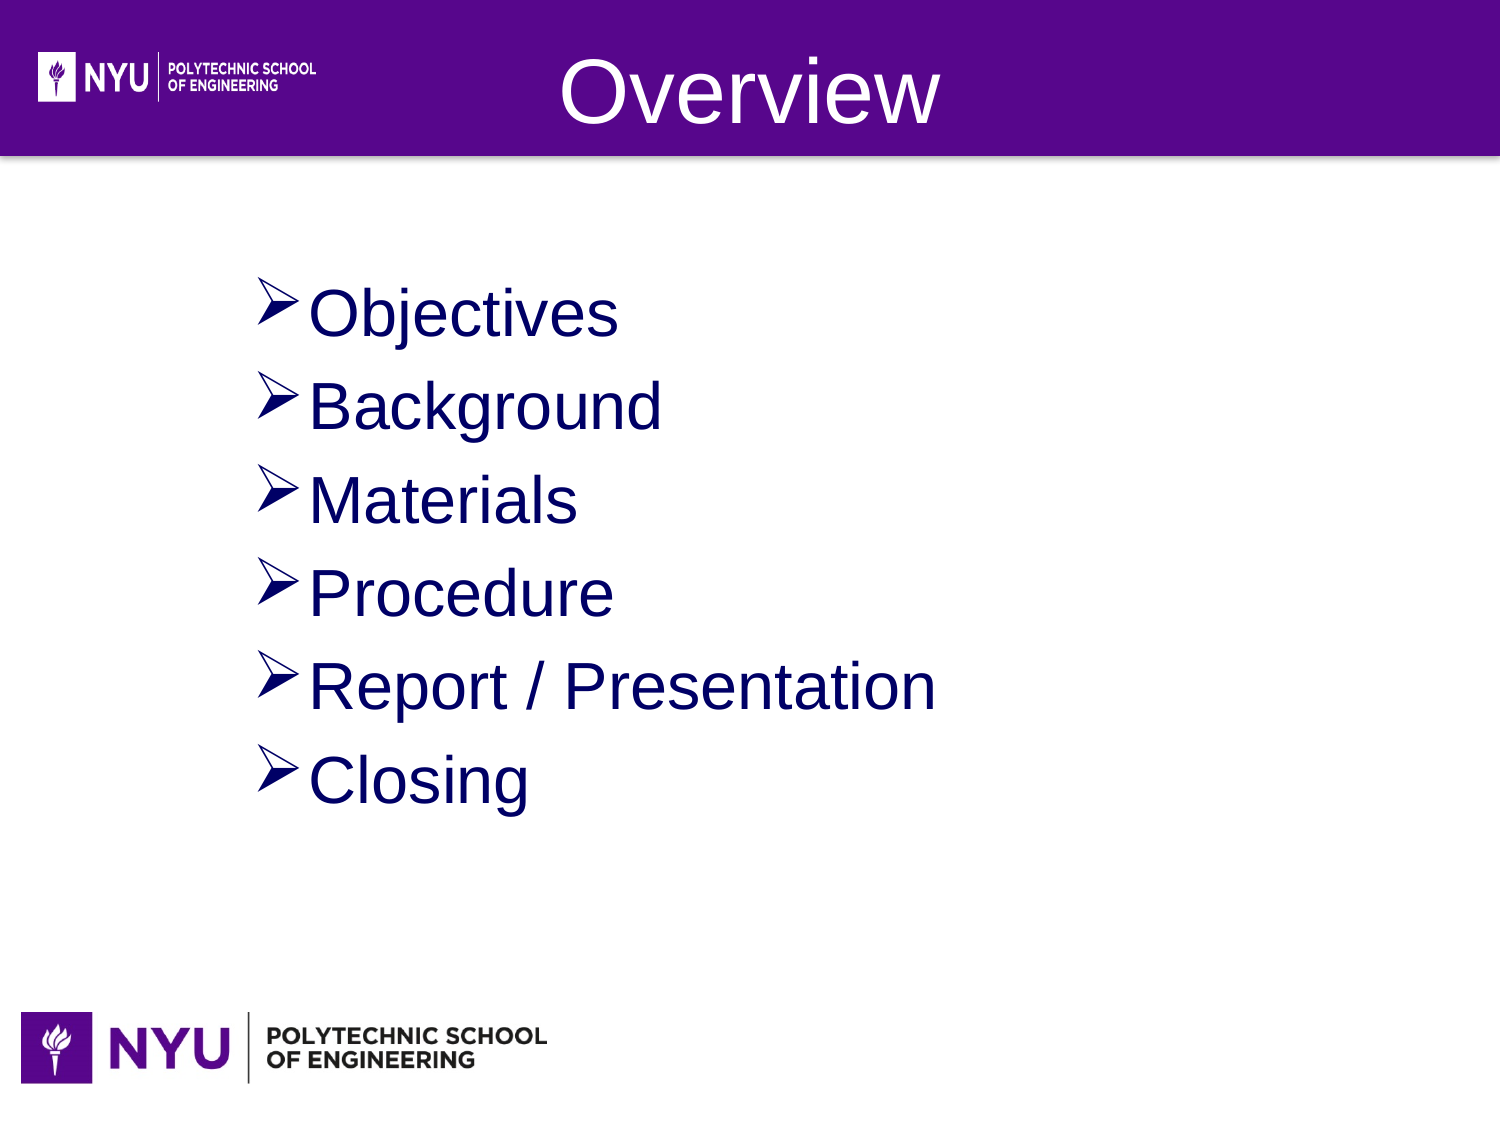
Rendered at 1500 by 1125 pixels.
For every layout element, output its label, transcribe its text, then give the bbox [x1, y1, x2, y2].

picture [21, 1012, 547, 1084]
title Overview [75, 24, 1425, 213]
picture [38, 52, 75, 102]
list Objectives Background Materials Procedure Report / Presentation Closing [237, 262, 1329, 1005]
